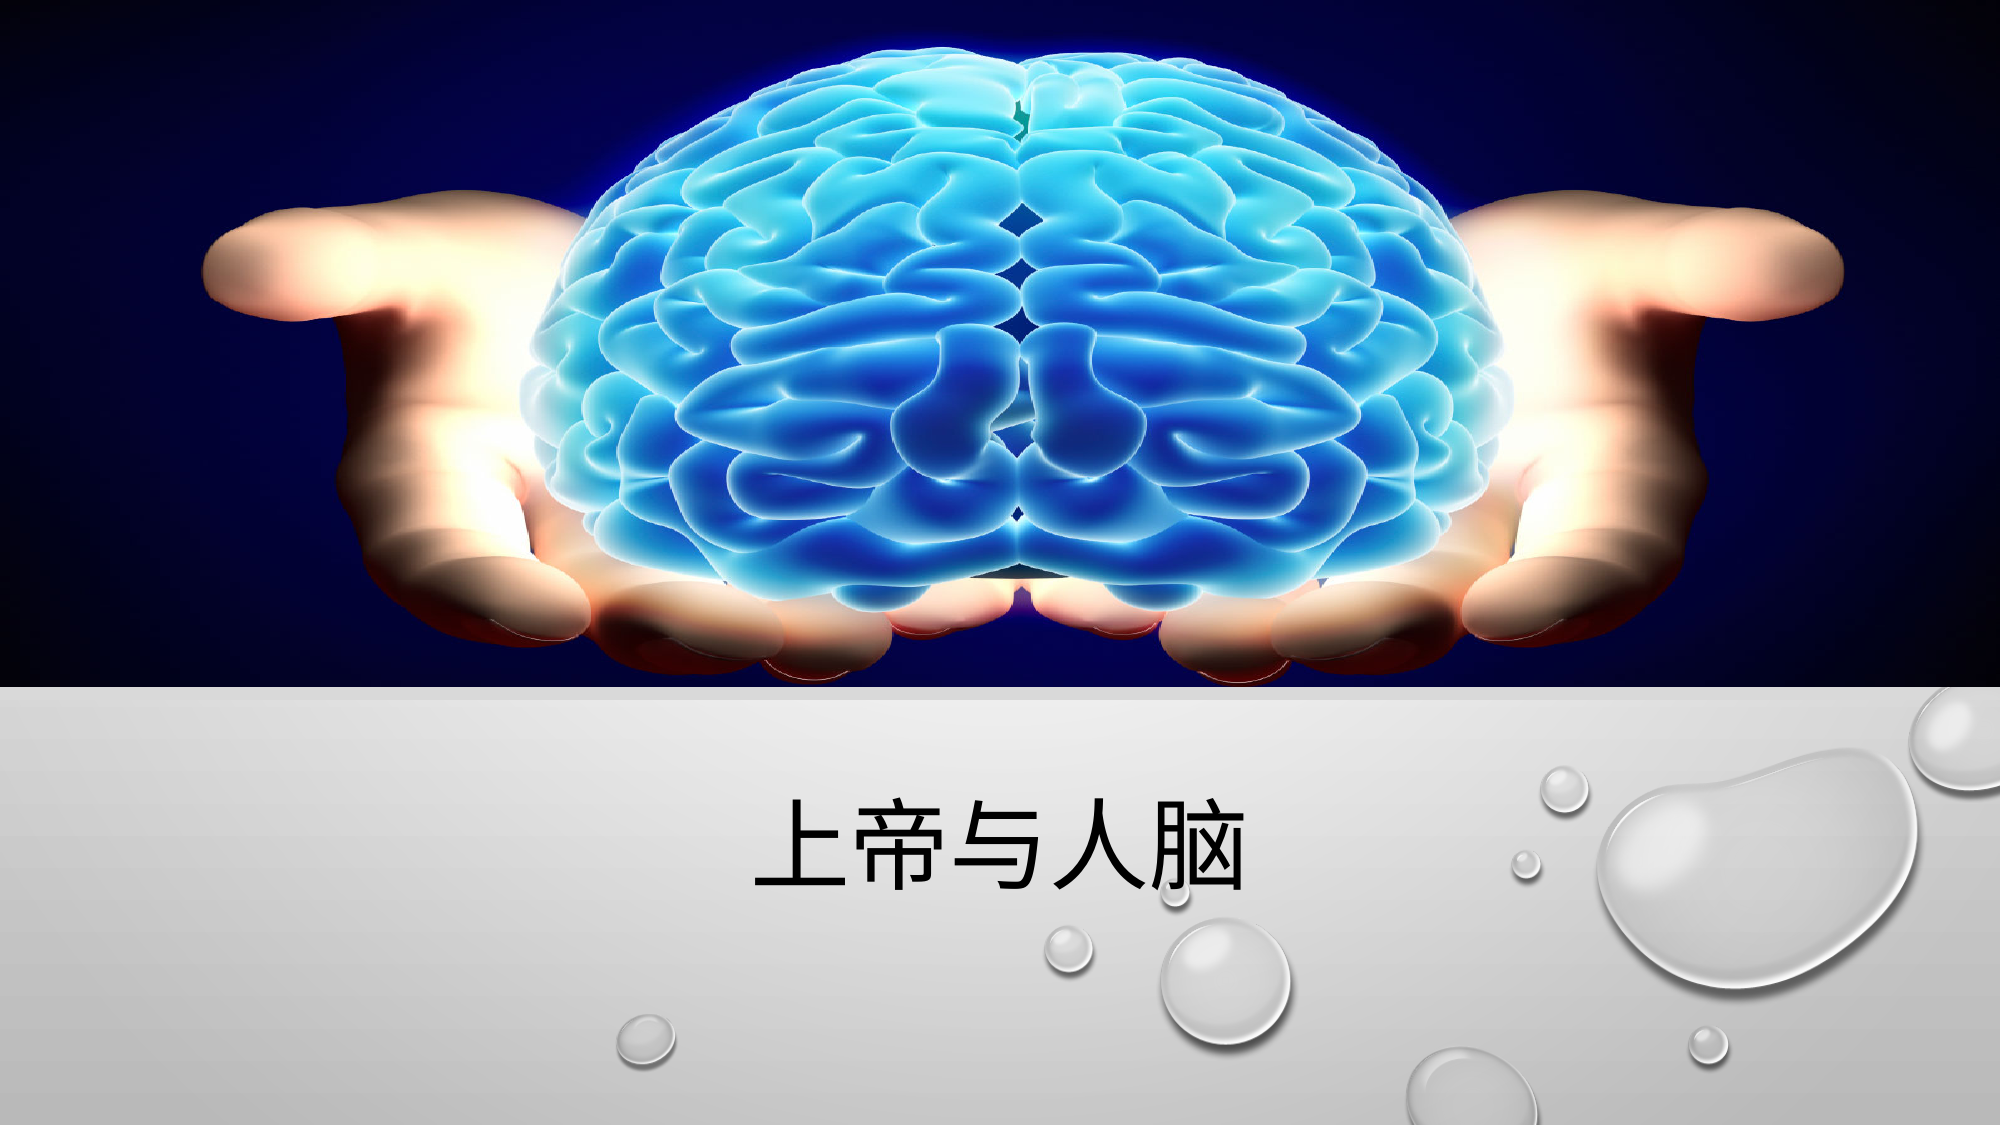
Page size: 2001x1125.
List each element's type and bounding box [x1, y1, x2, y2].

picture [0, 688, 2000, 1125]
list [0, 0, 2000, 688]
